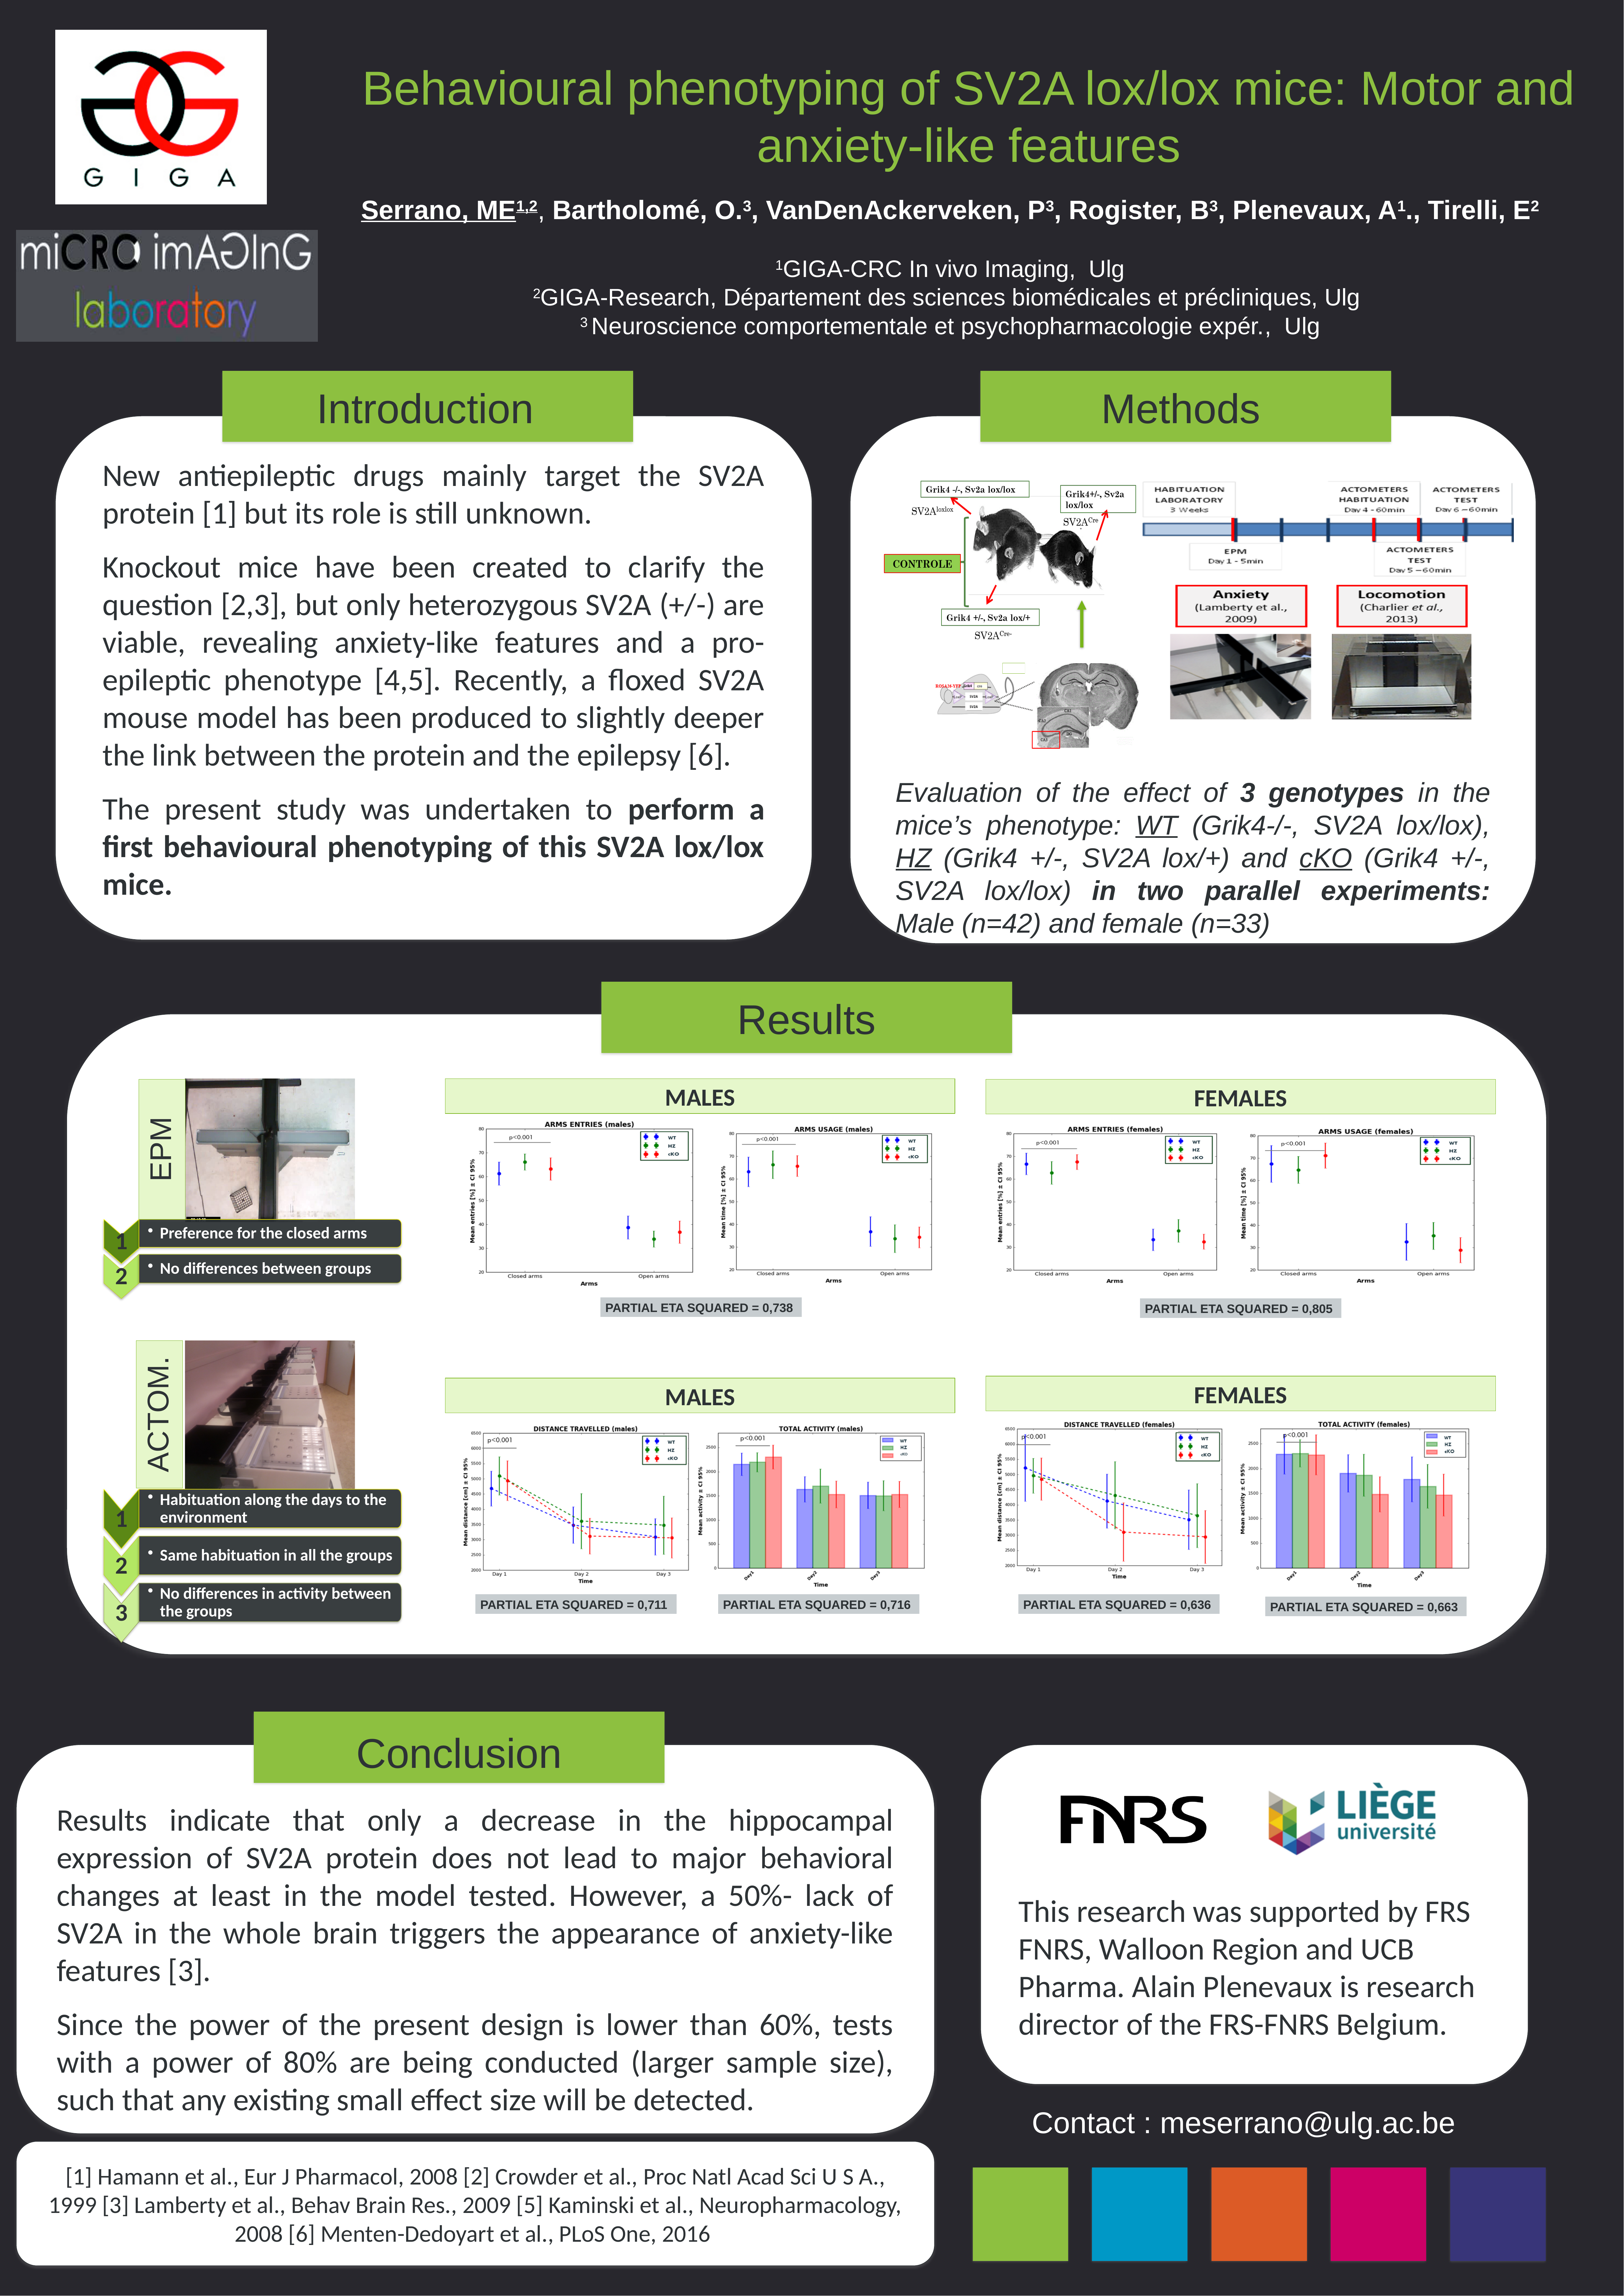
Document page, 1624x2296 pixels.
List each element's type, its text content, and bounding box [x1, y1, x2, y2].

text_box This research was supported by FRS FNRS, Walloon Region and UCB Pharma. Alain Plenevaux is research director of the FRS-FNRS Belgium. [980, 1745, 1528, 2084]
text_box New antiepileptic drugs mainly target the SV2A protein [1] but its role is still unknown. Knockout mice have been created to clarify the question [2,3], but only heterozygous SV2A (+/-) are viable, revealing anxiety-like features and a pro-epileptic phenotype [4,5]. Recently, a floxed SV2A mouse model has been produced to slightly deeper the link between the protein and the epilepsy [6]. The present study was undertaken to perform a first behavioural phenotyping of this SV2A lox/lox mice. [55, 416, 812, 940]
picture [55, 30, 267, 205]
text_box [104, 1489, 402, 1643]
text_box Results [601, 982, 1012, 1054]
text_box [1211, 2167, 1307, 2261]
text_box [850, 416, 1536, 916]
text_box MALES [445, 1079, 955, 1113]
text_box Contact : meserrano@ulg.ac.be [1004, 2093, 1477, 2150]
picture [461, 1423, 691, 1587]
text_box PARTIAL ETA SQUARED = 0,711 [475, 1594, 677, 1614]
text_box PARTIAL ETA SQUARED = 0,805 [1140, 1298, 1341, 1318]
text_box Methods [976, 371, 1386, 442]
text_box Introduction [223, 371, 628, 442]
text_box PARTIAL ETA SQUARED = 0,663 [1265, 1597, 1467, 1616]
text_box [104, 1219, 402, 1299]
picture [1237, 1126, 1477, 1286]
text_box ACTOM. [136, 1340, 183, 1488]
picture [185, 1340, 355, 1489]
picture [185, 1079, 355, 1219]
text_box [628, 371, 633, 442]
text_box FEMALES [986, 1079, 1496, 1114]
text_box Results indicate that only a decrease in the hippocampal expression of SV2A protein does not lead to major behavioral changes at least in the model tested. However, a 50%- lack of SV2A in the whole brain triggers the appearance of anxiety-like features [3]. Since the power of the present design is lower than 60%, tests with a power of 80% are being conducted (larger sample size), such that any existing small effect size will be detected. [16, 1745, 935, 2134]
text_box [254, 1712, 664, 1716]
picture [16, 230, 318, 342]
text_box MALES [445, 1378, 955, 1413]
text_box Conclusion [254, 1716, 664, 1787]
picture [718, 1123, 935, 1286]
text_box Behavioural phenotyping of SV2A lox/lox mice: Motor and anxiety-like features [330, 46, 1608, 182]
text_box [1] Hamann et al., Eur J Pharmacol, 2008 [2] Crowder et al., Proc Natl Acad Sci U S A., 1999 [3] Lamberty et al., Behav Brain Res., 2009 [5] Kaminski et al., Neuropharmacology, 2008 [6] Menten-Dedoyart et al., PLoS One, 2016 [16, 2141, 935, 2266]
picture [994, 1419, 1224, 1582]
text_box [973, 2167, 1068, 2261]
picture [467, 1118, 696, 1290]
picture [1061, 1795, 1207, 1843]
picture [1259, 1776, 1453, 1862]
text_box [1450, 2167, 1546, 2261]
text_box Evaluation of the effect of 3 genotypes in the mice’s phenotype: WT (Grik4-/-, SV2A lox/lox), HZ (Grik4 +/-, SV2A lox/+) and cKO (Grik4 +/-, SV2A lox/lox) in two parallel experiments: Male (n=42) and female (n=33) [874, 764, 1512, 949]
text_box FEMALES [986, 1376, 1496, 1411]
text_box [1386, 371, 1391, 442]
picture [994, 1123, 1220, 1286]
text_box [1092, 2167, 1188, 2261]
text_box PARTIAL ETA SQUARED = 0,716 [718, 1594, 920, 1614]
text_box EPM [139, 1079, 183, 1219]
text_box [1331, 2167, 1426, 2261]
text_box PARTIAL ETA SQUARED = 0,738 [600, 1297, 802, 1317]
picture [1237, 1419, 1472, 1591]
text_box PARTIAL ETA SQUARED = 0,636 [1018, 1594, 1220, 1614]
text_box Serrano, ME1,2, Bartholomé, O.3, VanDenAckerveken, P3, Rogister, B3, Plenevaux, A1., Tirelli, E2 1GIGA-CRC In vivo Imaging, Ulg 2GIGA-Research, Département des sciences biomédicales et précliniques, Ulg 3 Neuroscience comportementale et psychopharmacologie expér., Ulg [329, 182, 1571, 378]
text_box [66, 1014, 1546, 1655]
picture [696, 1423, 927, 1591]
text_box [884, 475, 1514, 751]
